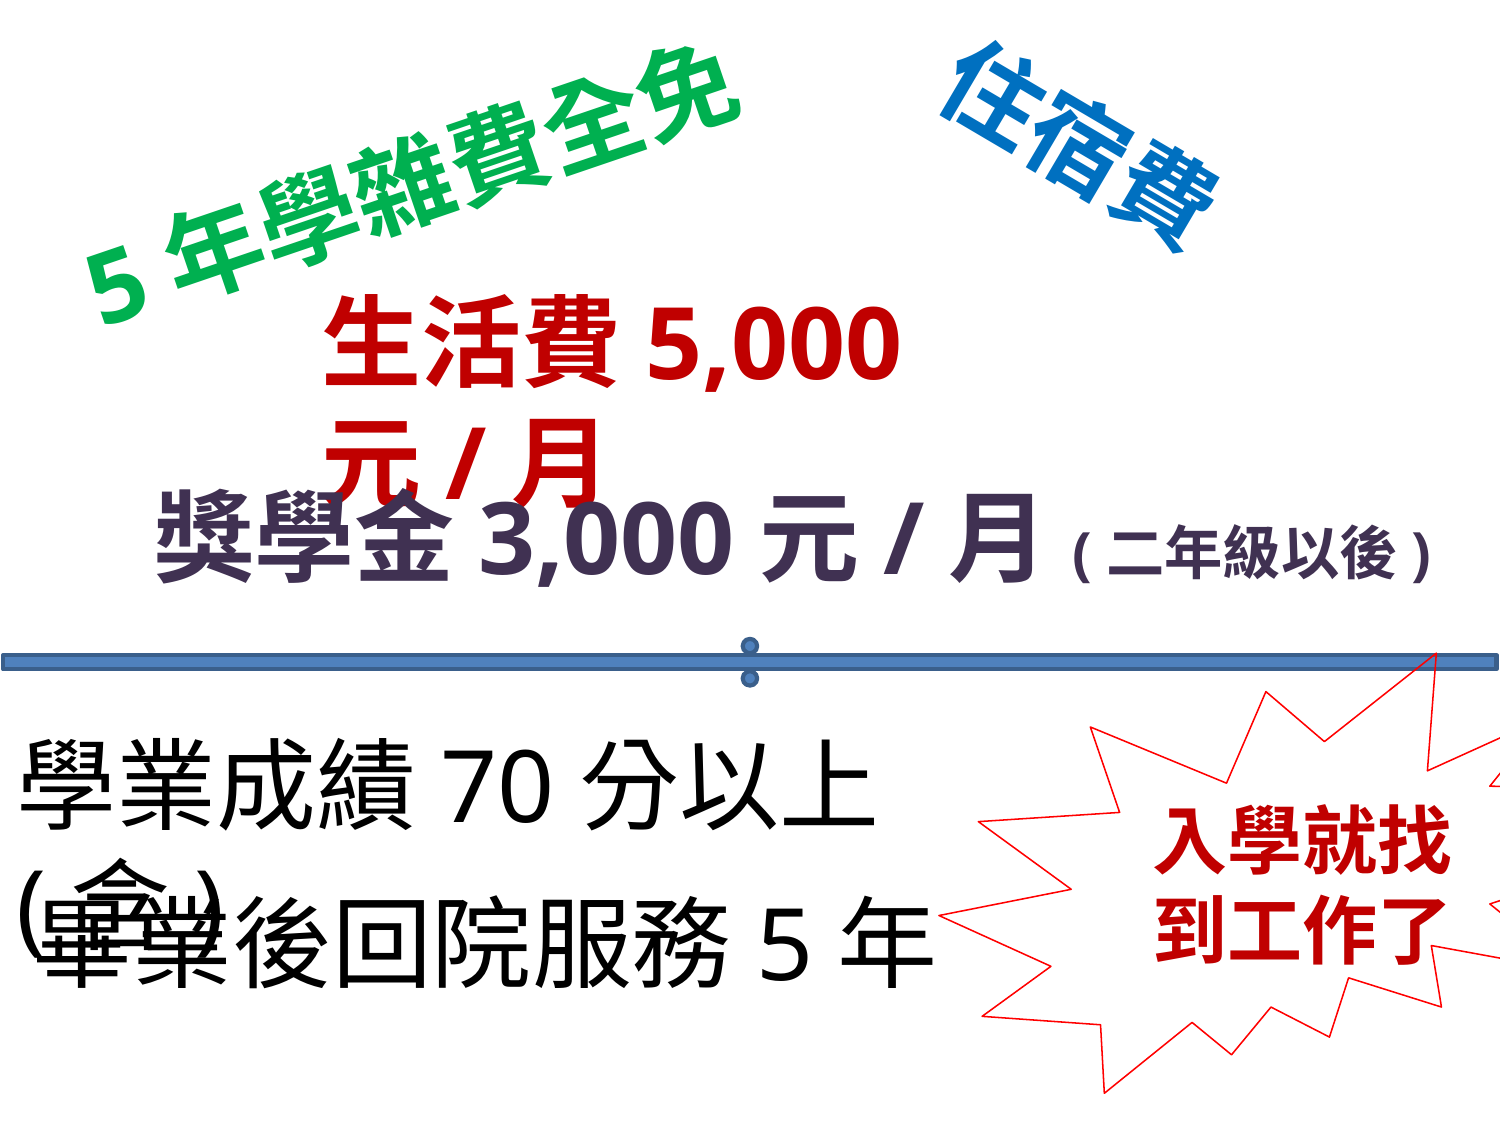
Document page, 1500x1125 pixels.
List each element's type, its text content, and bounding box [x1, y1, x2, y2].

text_box 住宿費 [904, 0, 1400, 370]
text_box 獎學金3,000元/月(二年級以後) [139, 466, 1500, 602]
text_box 學業成績70分以上(含) [2, 714, 933, 970]
text_box 畢業後回院服務5年 [17, 873, 933, 1008]
text_box 5年學雜費全免 [53, 0, 790, 360]
text_box [1, 636, 936, 688]
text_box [938, 652, 1500, 1094]
text_box 生活費5,000元/月 [306, 272, 1193, 466]
